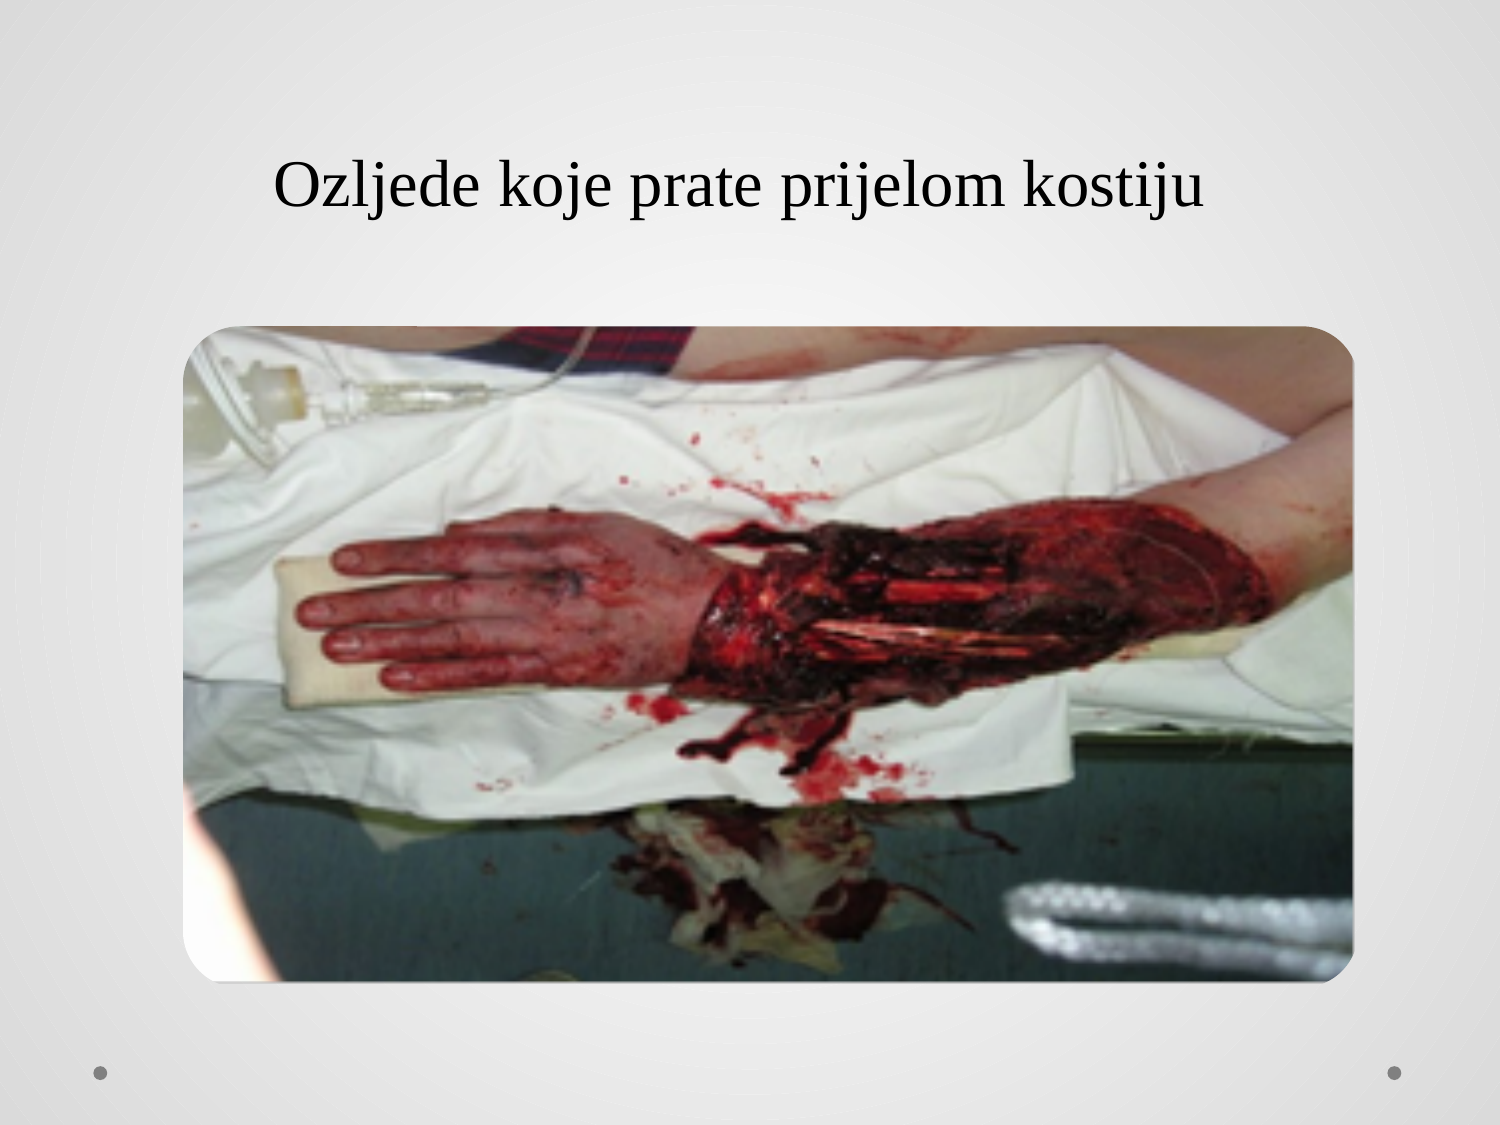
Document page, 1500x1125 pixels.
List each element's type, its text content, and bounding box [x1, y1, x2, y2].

title Ozljede koje prate prijelom kostiju [64, 42, 1415, 228]
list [182, 326, 1359, 988]
